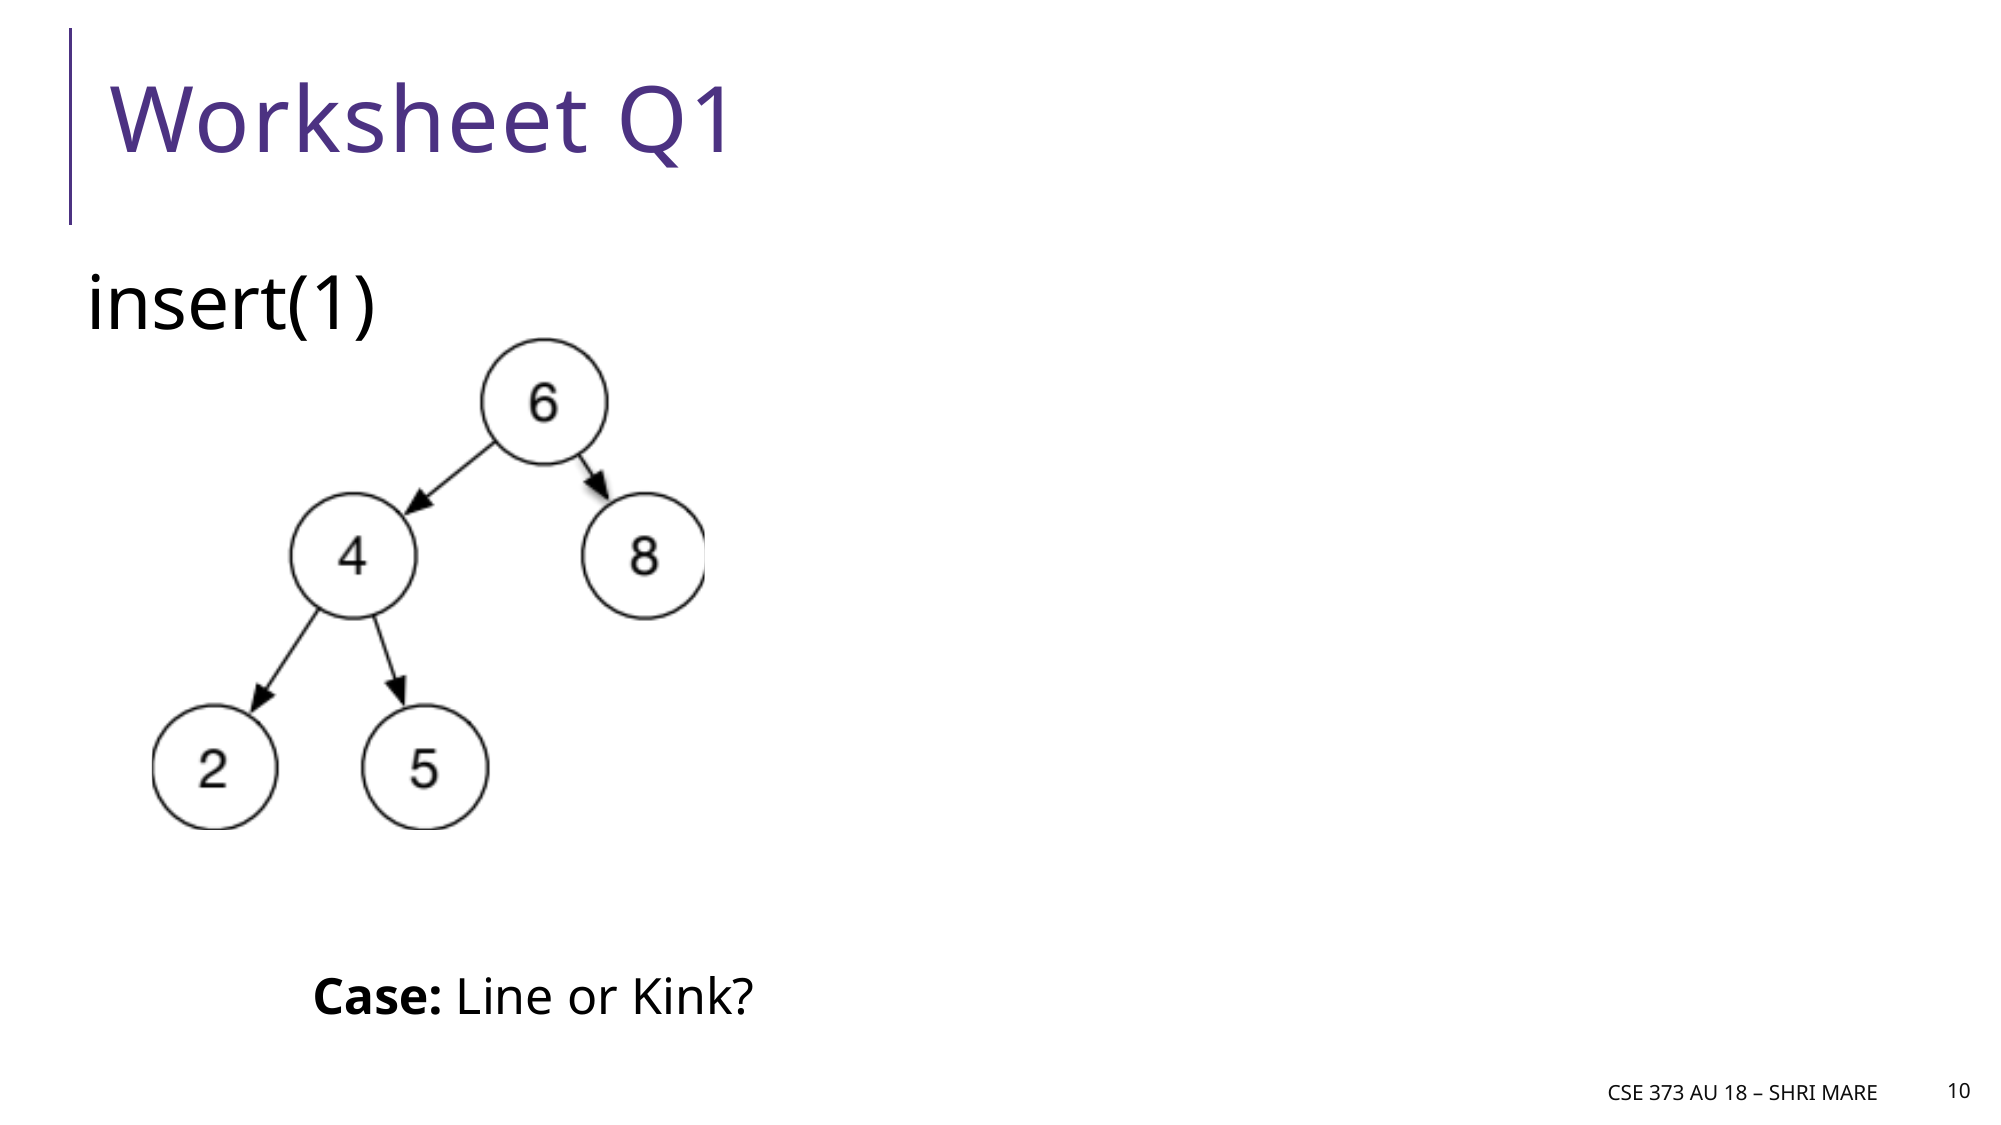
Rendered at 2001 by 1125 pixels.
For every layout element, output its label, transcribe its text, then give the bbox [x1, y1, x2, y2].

slide_number 10 [1916, 1069, 1986, 1115]
title Worksheet Q1 [94, 43, 1930, 210]
text_box Case: Line or Kink? [297, 957, 770, 1033]
text_box insert(1) [71, 246, 391, 352]
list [151, 337, 705, 830]
footer CSE 373 AU 18 – Shri mare [993, 1069, 1893, 1115]
